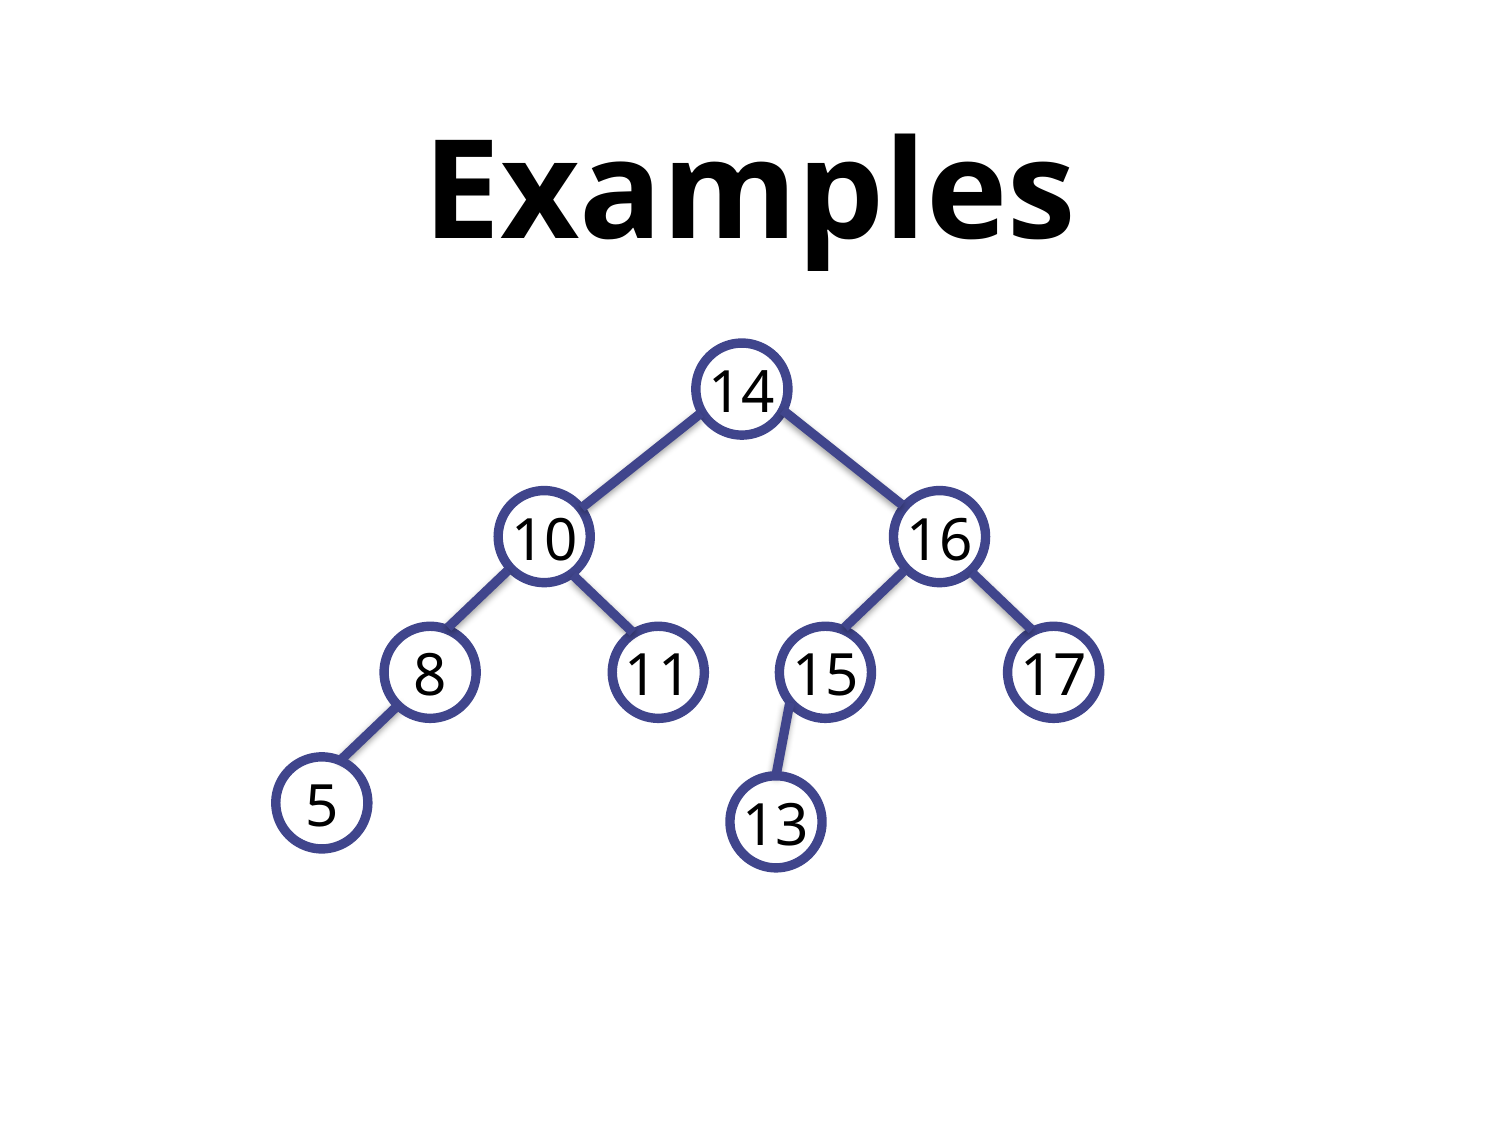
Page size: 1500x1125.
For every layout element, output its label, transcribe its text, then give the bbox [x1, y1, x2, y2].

text_box 11 [612, 626, 705, 719]
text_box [775, 702, 791, 776]
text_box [572, 574, 634, 633]
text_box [844, 570, 905, 628]
text_box 8 [384, 626, 477, 719]
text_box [581, 413, 701, 509]
text_box 13 [729, 776, 823, 868]
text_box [782, 410, 903, 506]
text_box 14 [695, 343, 788, 436]
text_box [971, 572, 1033, 631]
text_box 15 [779, 626, 872, 719]
text_box 5 [275, 756, 368, 849]
title Examples [75, 90, 1425, 278]
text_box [340, 702, 401, 761]
text_box 16 [893, 490, 986, 583]
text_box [447, 570, 509, 628]
text_box 17 [1007, 626, 1100, 719]
text_box 10 [498, 490, 591, 583]
